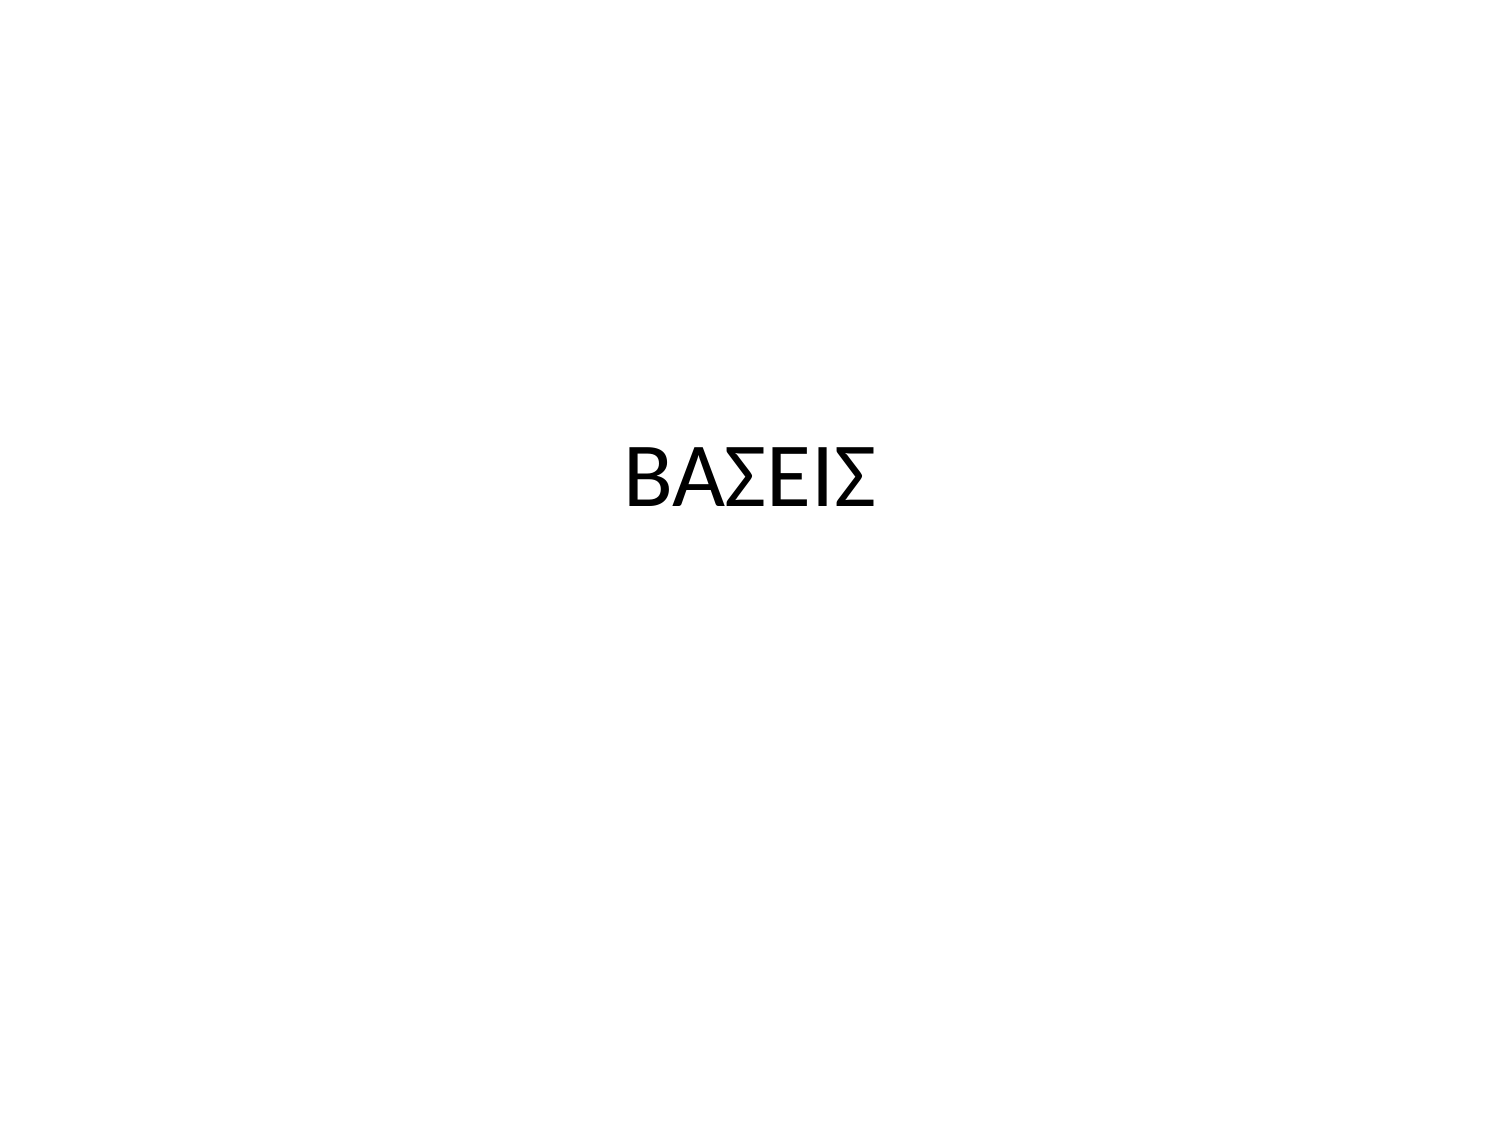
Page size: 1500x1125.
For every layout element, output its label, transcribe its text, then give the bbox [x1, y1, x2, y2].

title ΒΑΣΕΙΣ [112, 349, 1388, 591]
